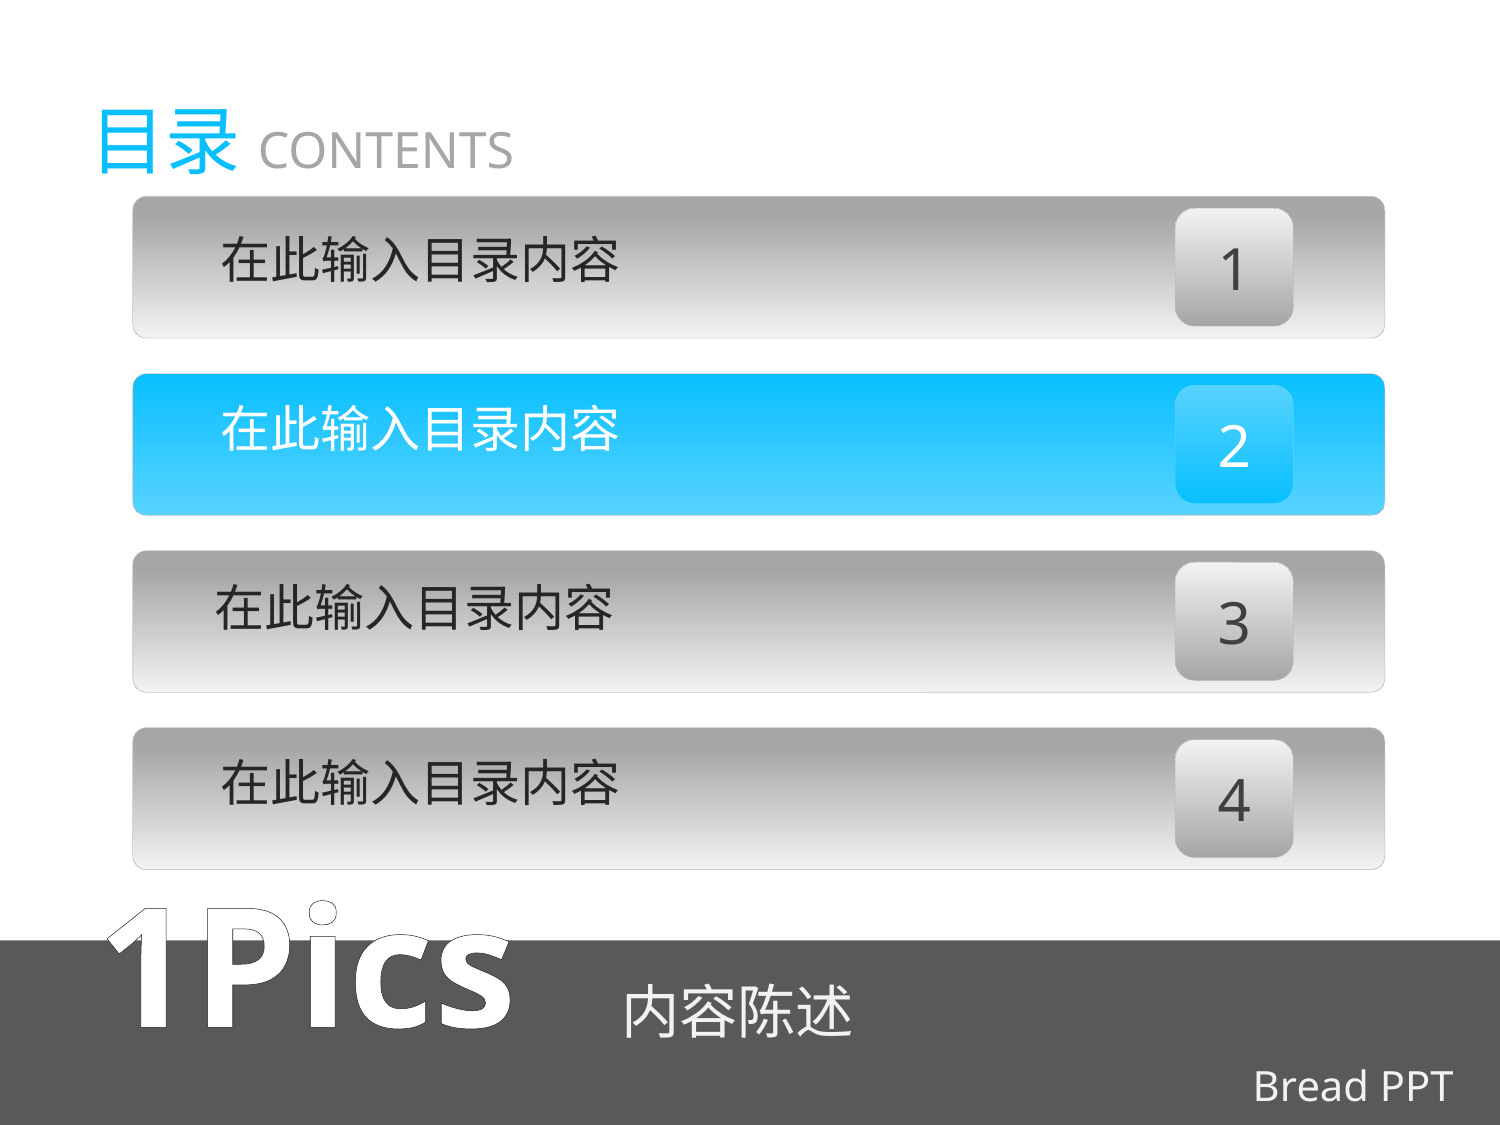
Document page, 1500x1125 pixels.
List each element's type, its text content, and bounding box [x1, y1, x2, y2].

text_box 2 [1173, 383, 1296, 506]
text_box 1 [1173, 206, 1296, 329]
text_box [130, 548, 1387, 695]
text_box [130, 194, 1387, 341]
text_box [130, 371, 1387, 518]
text_box 在此输入目录内容 [205, 220, 636, 296]
text_box 1Pics [82, 853, 662, 1068]
title 目录CONTENTS [75, 45, 1425, 233]
text_box [0, 938, 1500, 1125]
text_box Bread PPT [1237, 1052, 1469, 1117]
text_box 在此输入目录内容 [199, 569, 630, 644]
text_box [130, 725, 1387, 872]
text_box 内容陈述 [606, 967, 869, 1053]
text_box 在此输入目录内容 [205, 389, 636, 465]
text_box 4 [1173, 737, 1296, 860]
text_box 3 [1173, 560, 1296, 683]
text_box 在此输入目录内容 [205, 743, 636, 819]
